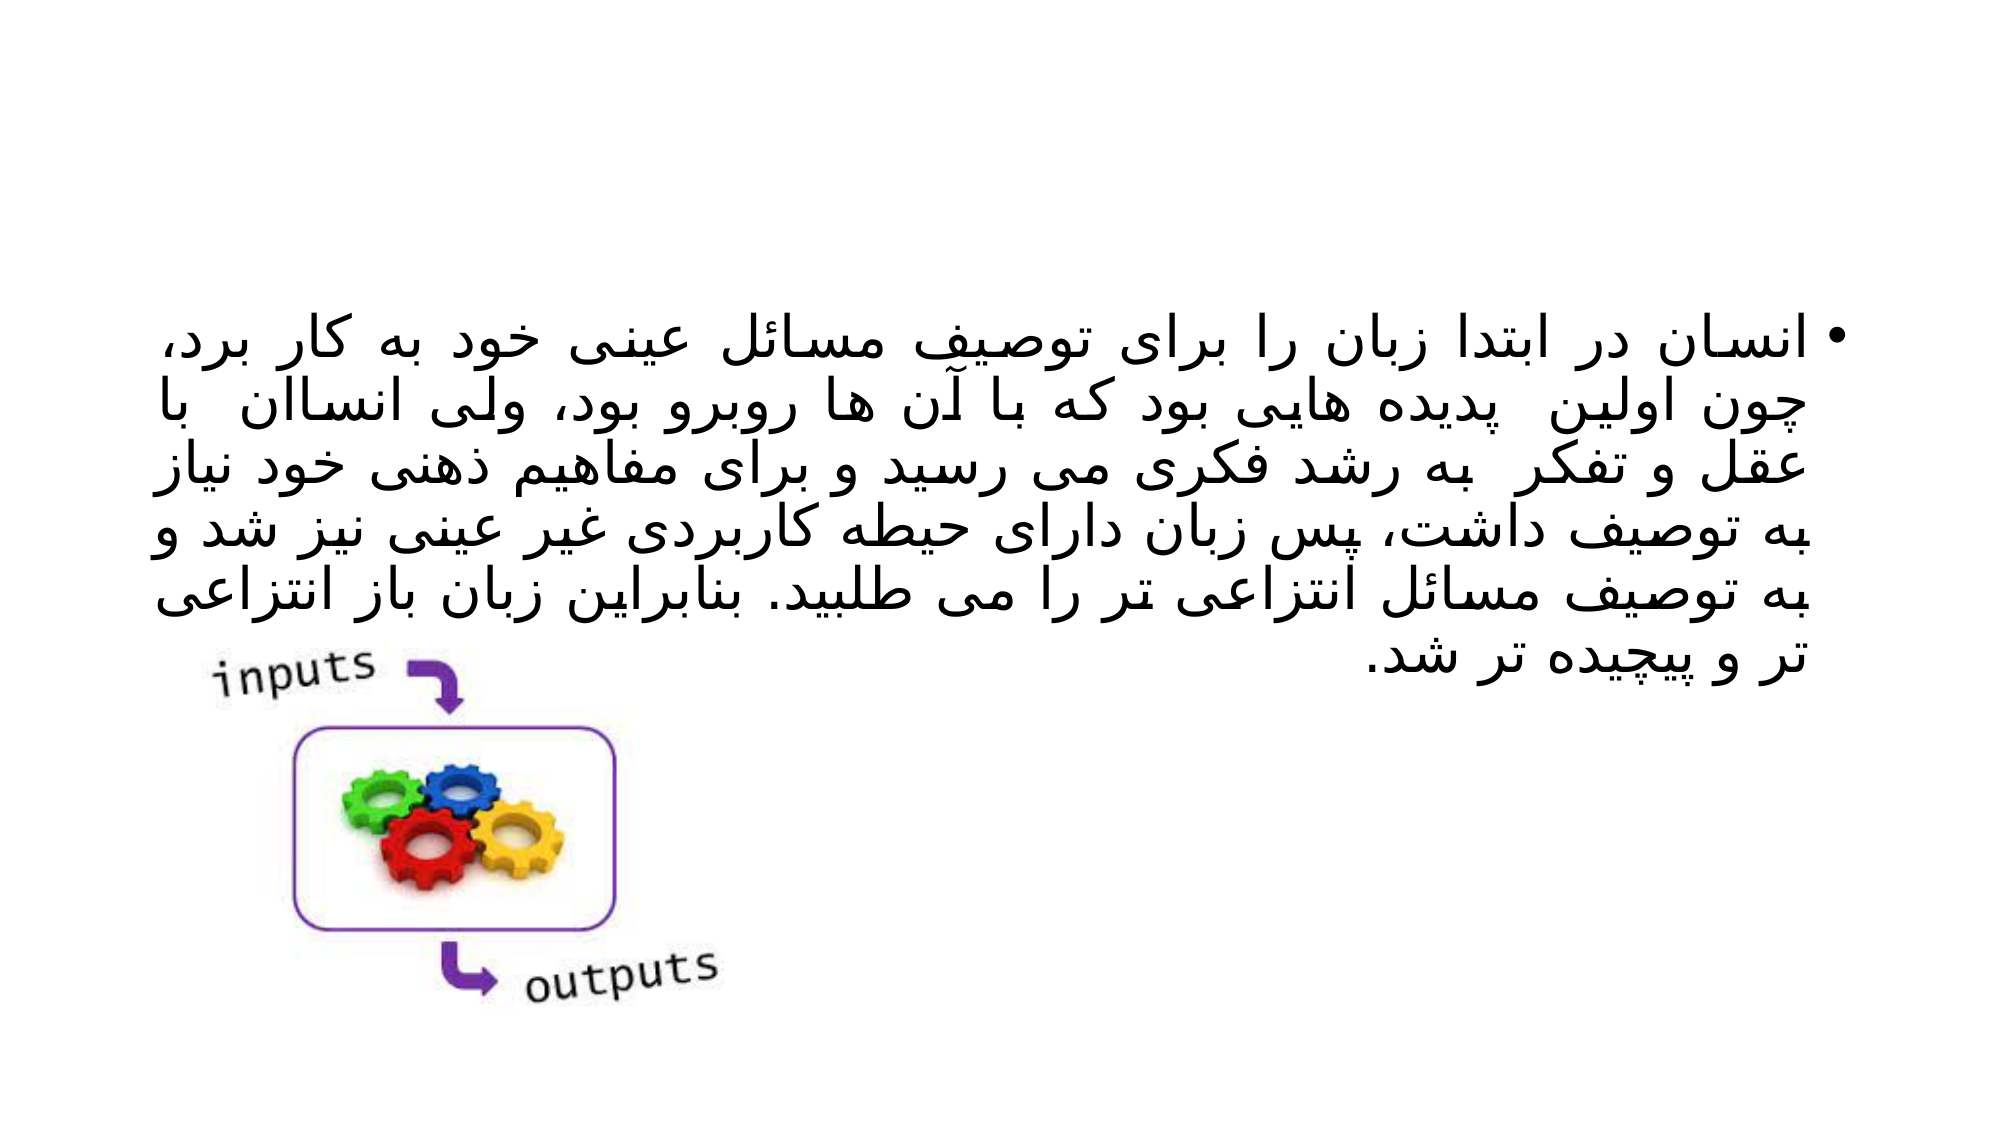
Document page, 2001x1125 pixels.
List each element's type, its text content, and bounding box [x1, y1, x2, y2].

picture [201, 648, 724, 1014]
list انسان در ابتدا زبان را برای توصیف مسائل عینی خود به کار برد، چون اولین پدیده هایی بود که با آن ها روبرو بود، ولی انساان با عقل و تفکر به رشد فکری می رسید و برای مفاهیم ذهنی خود نیاز به توصیف داشت، پس زبان دارای حیطه کاربردی غیر عینی نیز شد و به توصیف مسائل انتزاعی تر را می طلبید. بنابراین زبان باز انتزاعی تر و پیچیده تر شد. [137, 299, 1863, 1014]
